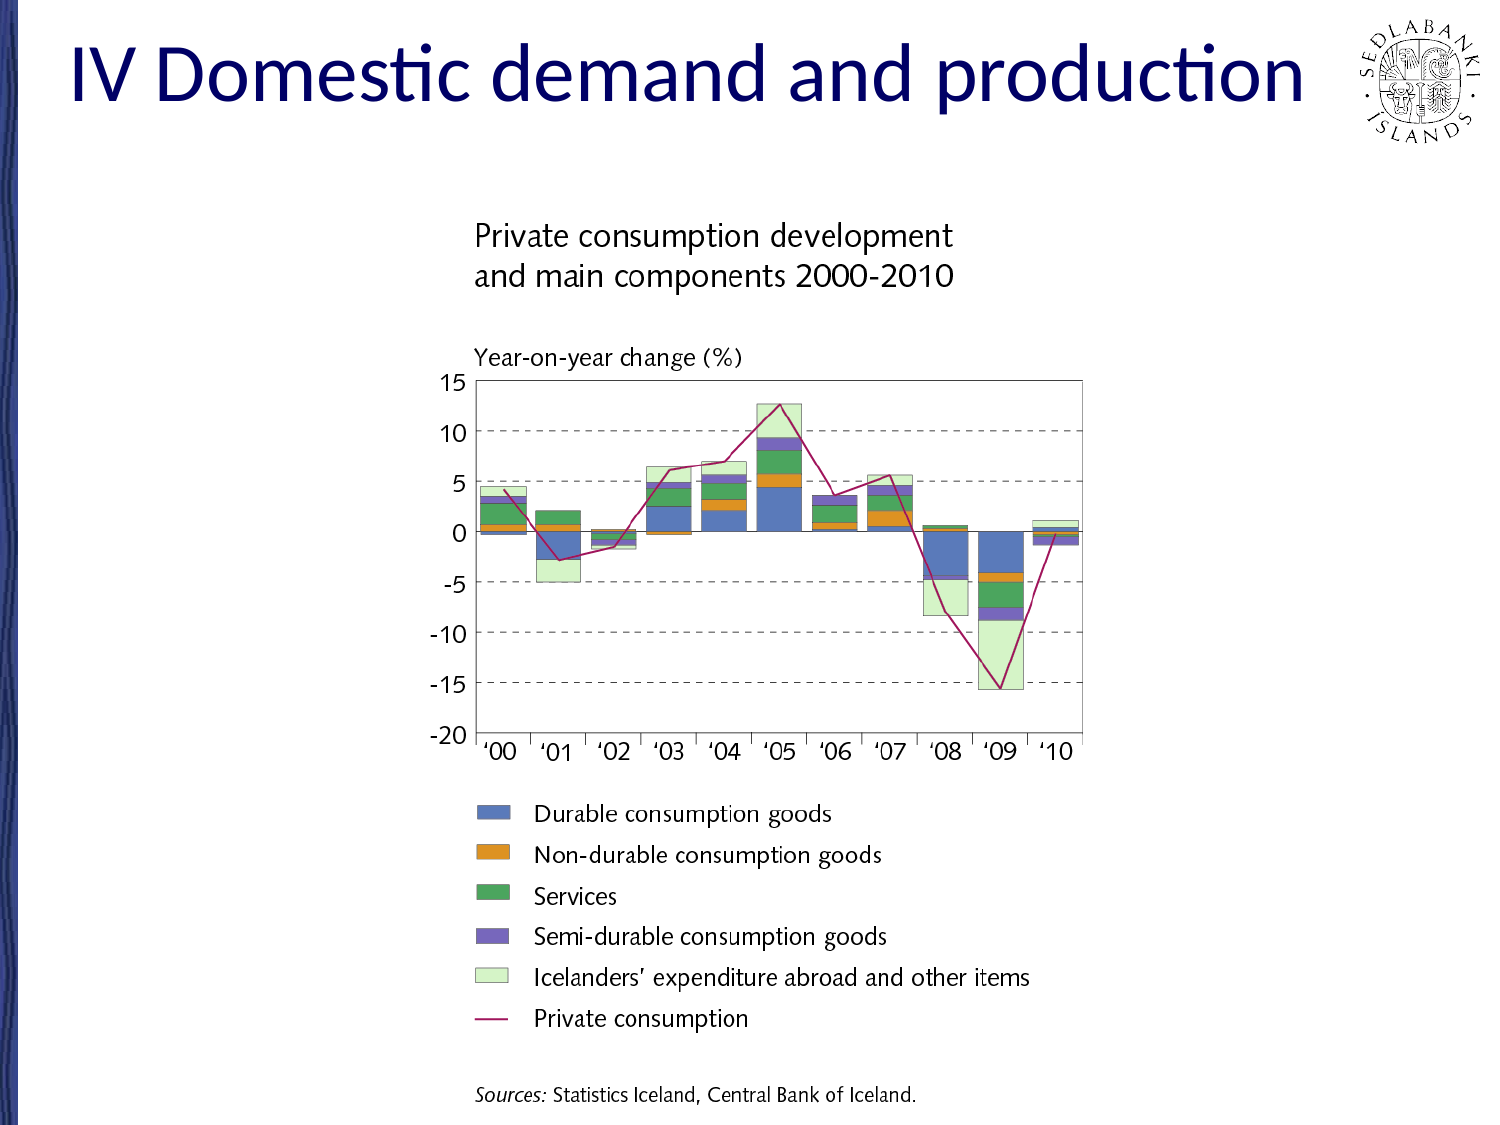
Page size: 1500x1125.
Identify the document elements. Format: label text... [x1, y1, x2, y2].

picture [1357, 18, 1482, 149]
picture [0, 0, 18, 1125]
title IV Domestic demand and production [52, 10, 1353, 209]
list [429, 219, 1083, 1107]
